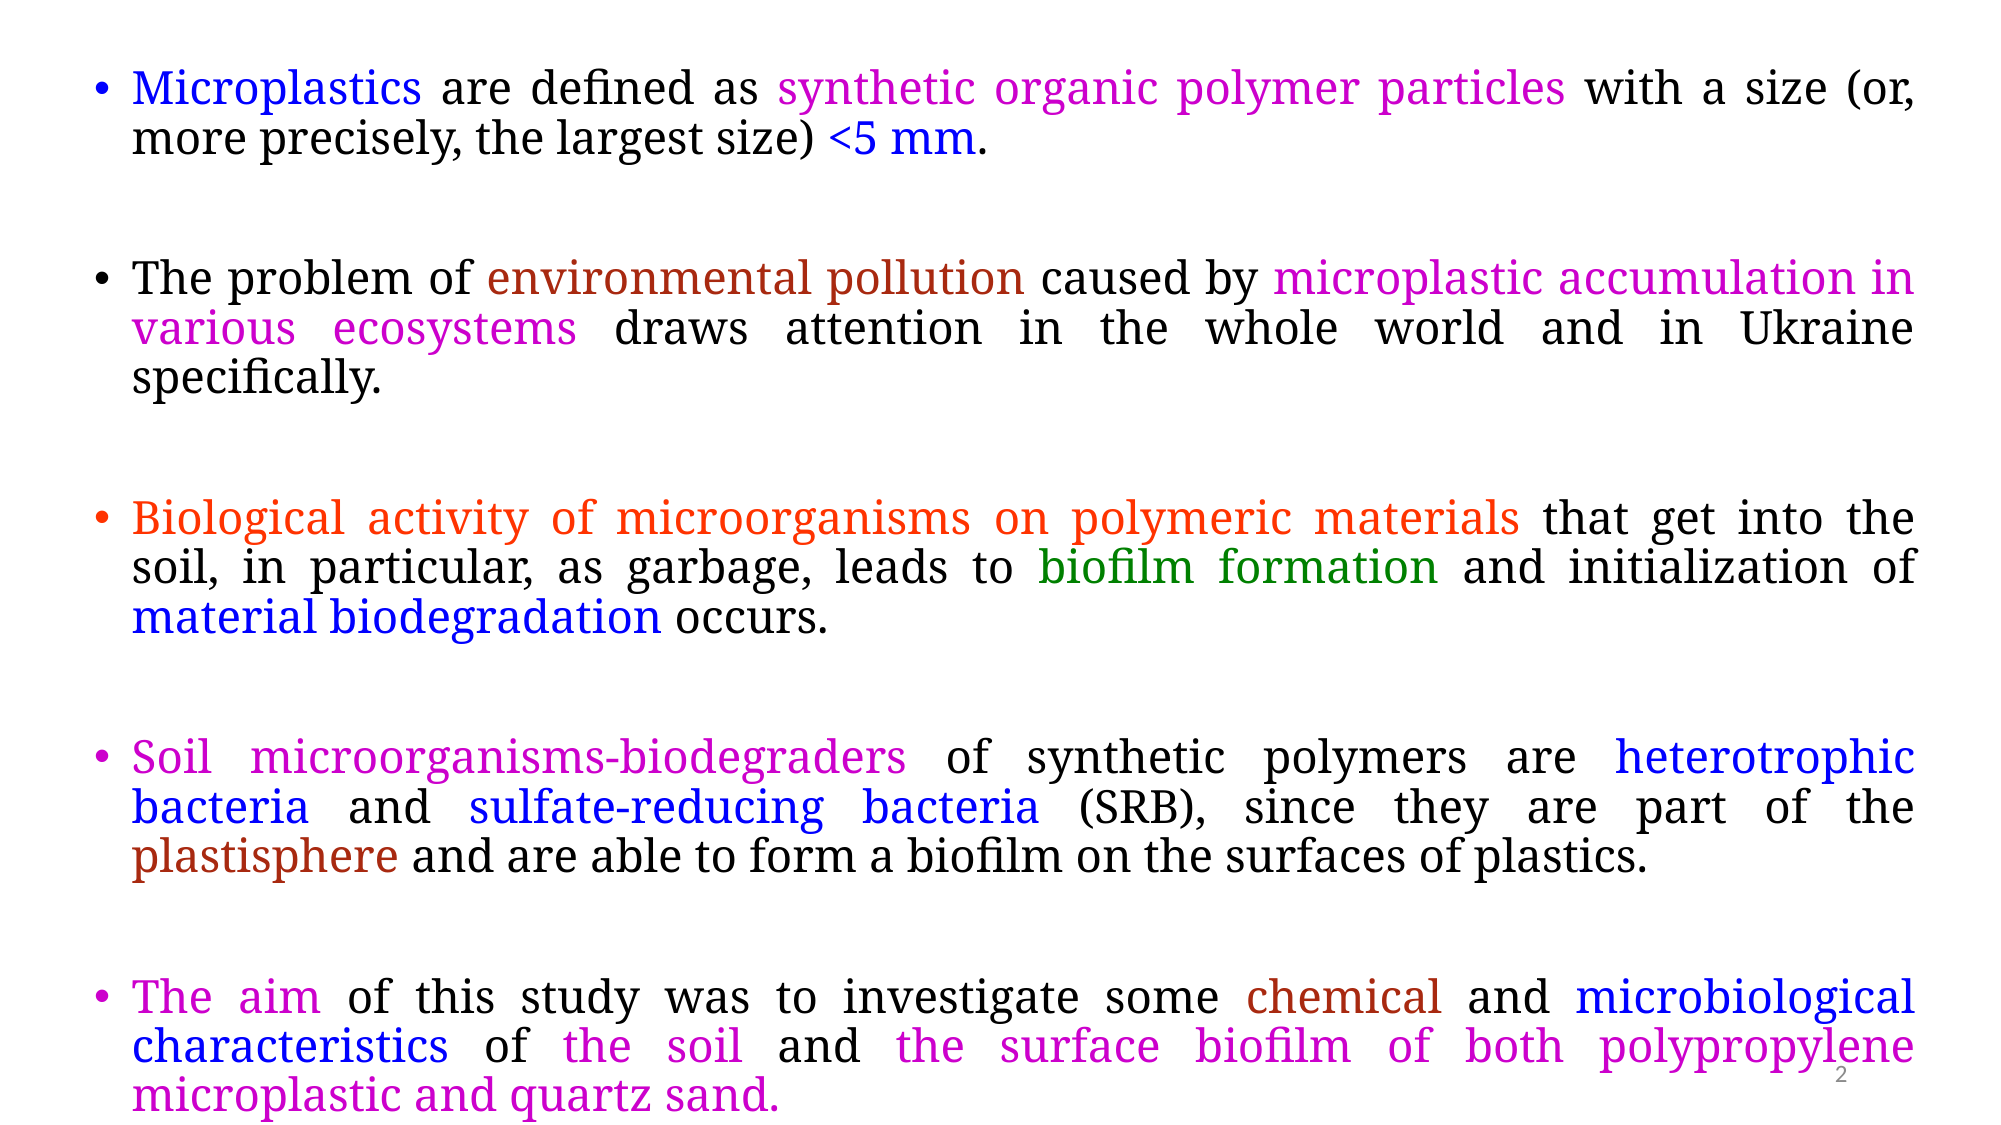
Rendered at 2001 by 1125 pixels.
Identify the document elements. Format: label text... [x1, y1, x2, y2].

list Microplastics are defined as synthetic organic polymer particles with a size (or, more precisely, the largest size) <5 mm. The problem of environmental pollution caused by microplastic accumulation in various ecosystems draws attention in the whole world and in Ukraine specifically. Biological activity of microorganisms on polymeric materials that get into the soil, in particular, as garbage, leads to biofilm formation and initialization of material biodegradation occurs. Soil microorganisms-biodegraders of synthetic polymers are heterotrophic bacteria and sulfate-reducing bacteria (SRB), since they are part of the plastisphere and are able to form a biofilm on the surfaces of plastics. The aim of this study was to investigate some chemical and microbiological characteristics of the soil and the surface biofilm of both polypropylene microplastic and quartz sand. [78, 57, 1931, 1044]
slide_number 2 [1412, 1044, 1863, 1103]
